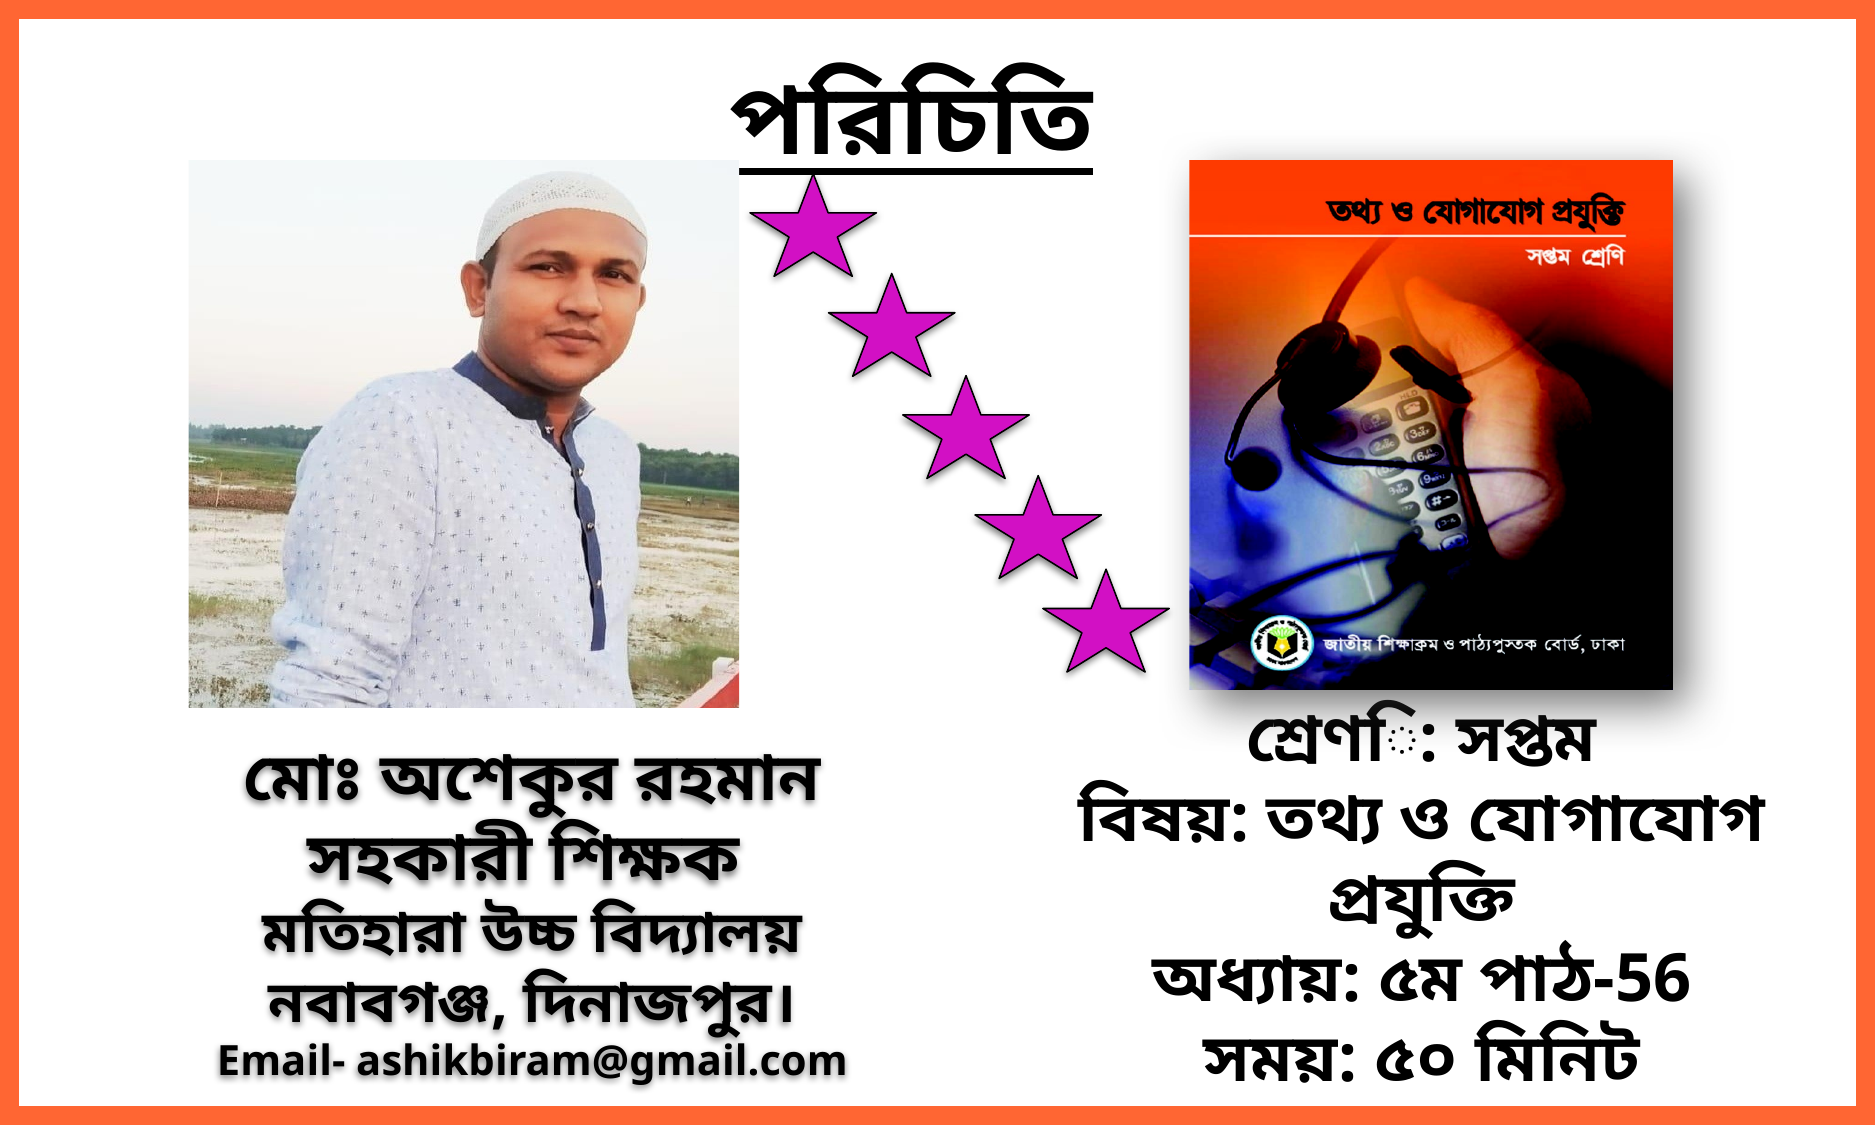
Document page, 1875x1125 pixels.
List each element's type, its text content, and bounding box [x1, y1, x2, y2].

text_box [749, 172, 878, 277]
text_box [0, 0, 1875, 1125]
text_box শ্রেণি: সপ্তম বিষয়: তথ্য ও যোগাযোগ প্রযুক্তি অধ্যায়: ৫ম পাঠ-56 সময়: ৫০ মিনিট [1044, 687, 1800, 1103]
picture [188, 160, 740, 708]
text_box [974, 474, 1103, 580]
text_box [1042, 568, 1170, 673]
text_box মোঃ অশেকুর রহমান সহকারী শিক্ষক মতিহারা উচ্চ বিদ্যালয় নবাবগঞ্জ, দিনাজপুর। Email- ashikbiram@gmail.com [130, 726, 935, 1092]
text_box [827, 272, 956, 377]
text_box [902, 374, 1030, 480]
picture [1189, 160, 1674, 691]
text_box পরিচিতি [649, 47, 1175, 182]
